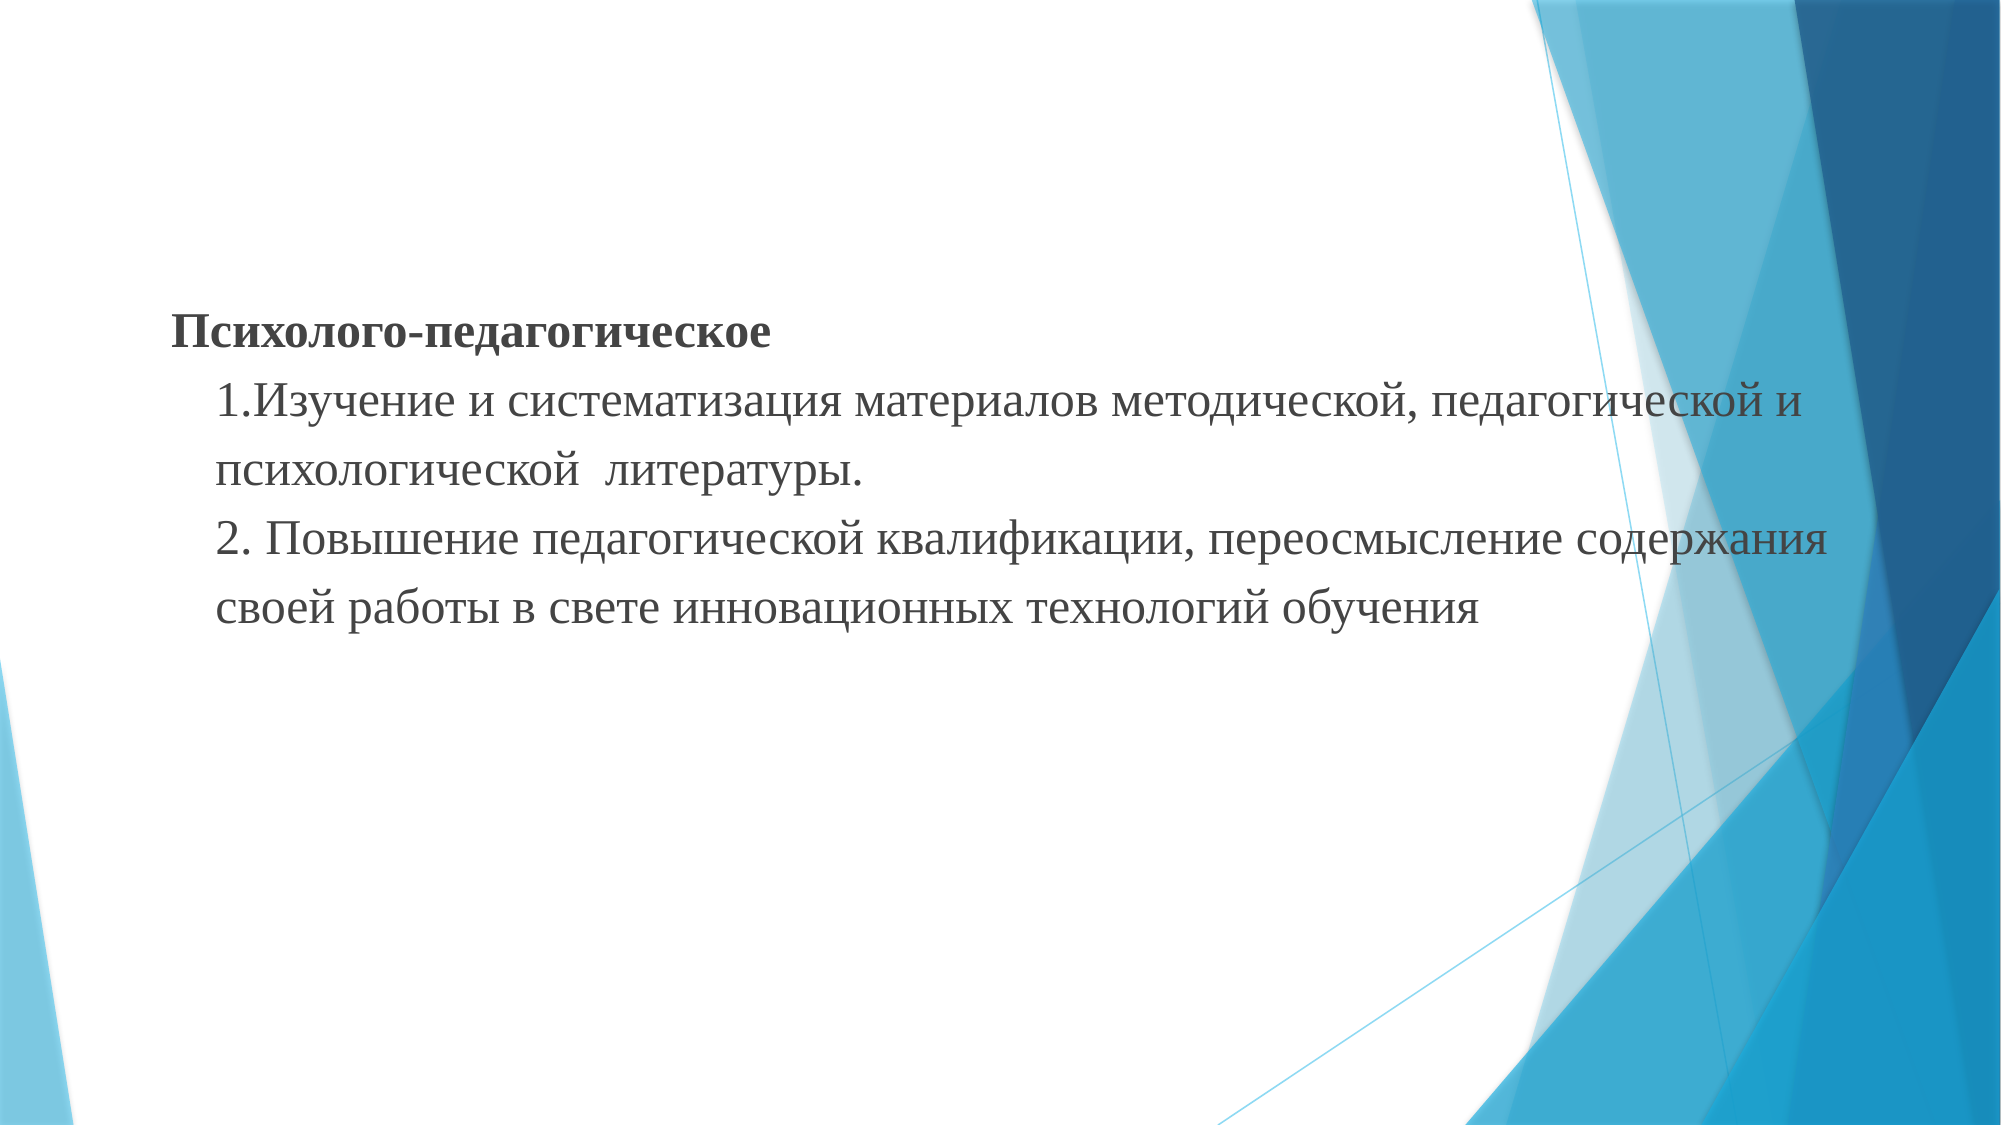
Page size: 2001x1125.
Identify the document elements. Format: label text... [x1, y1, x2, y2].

text_box Психолого-педагогическое 1.Изучение и систематизация материалов методической, педагогической и психологической литературы. 2. Повышение педагогической квалификации, переосмысление содержания своей работы в свете инновационных технологий обучения [156, 281, 1880, 642]
